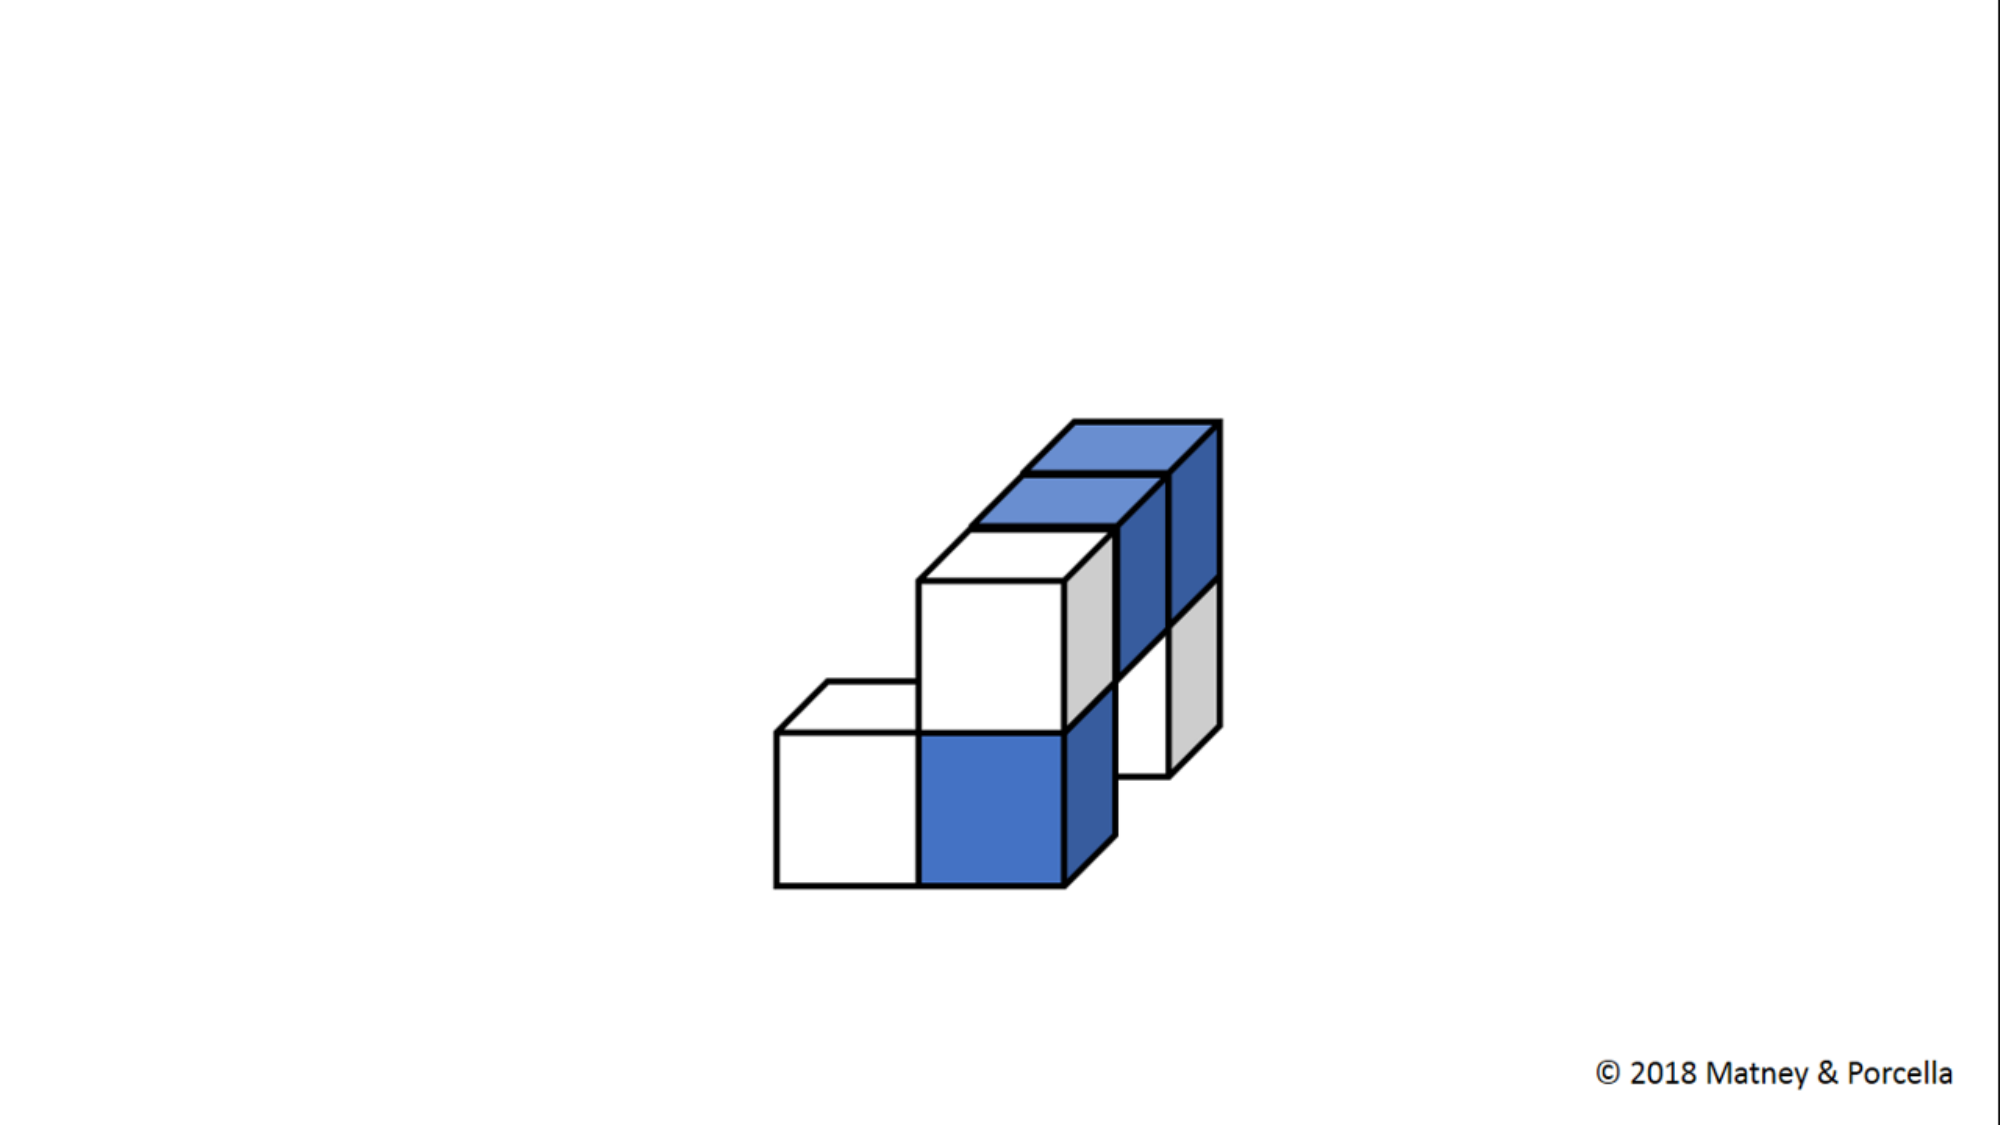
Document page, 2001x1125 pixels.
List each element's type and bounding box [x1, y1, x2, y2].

list [0, 0, 2000, 1125]
